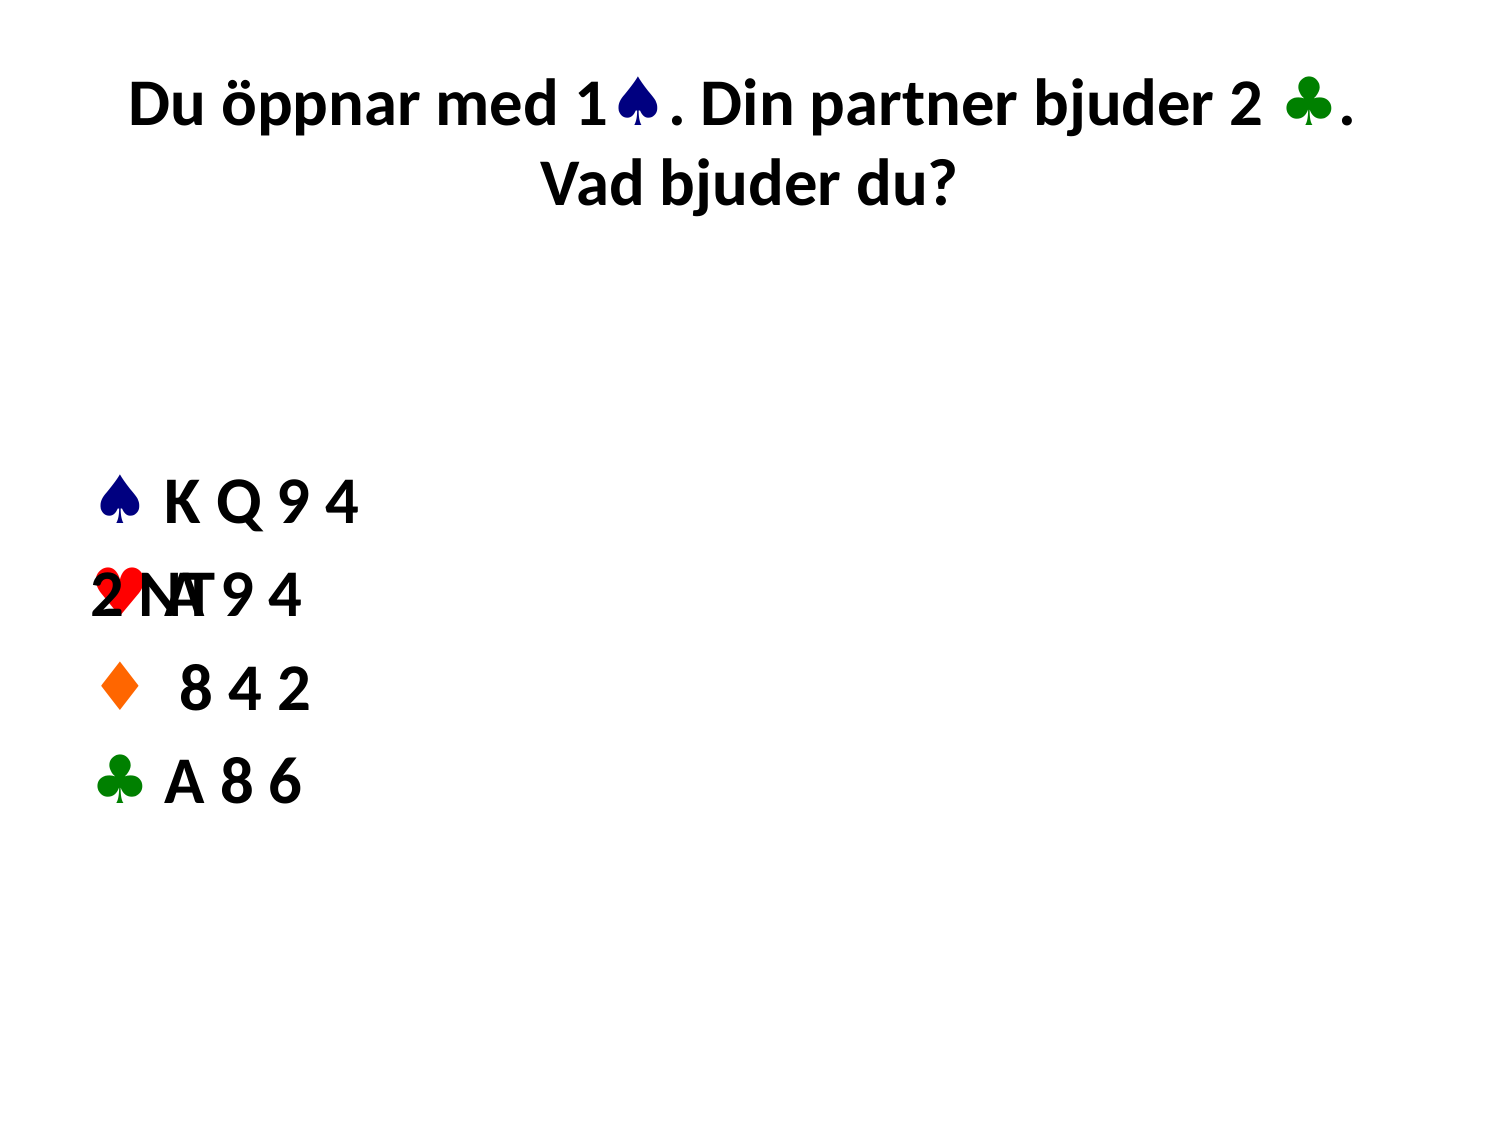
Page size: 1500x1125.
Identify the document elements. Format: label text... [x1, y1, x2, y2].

list 2 NT [75, 262, 1425, 1005]
title Du öppnar med 1♠. Din partner bjuder 2 ♣. Vad bjuder du? [75, 45, 1425, 233]
